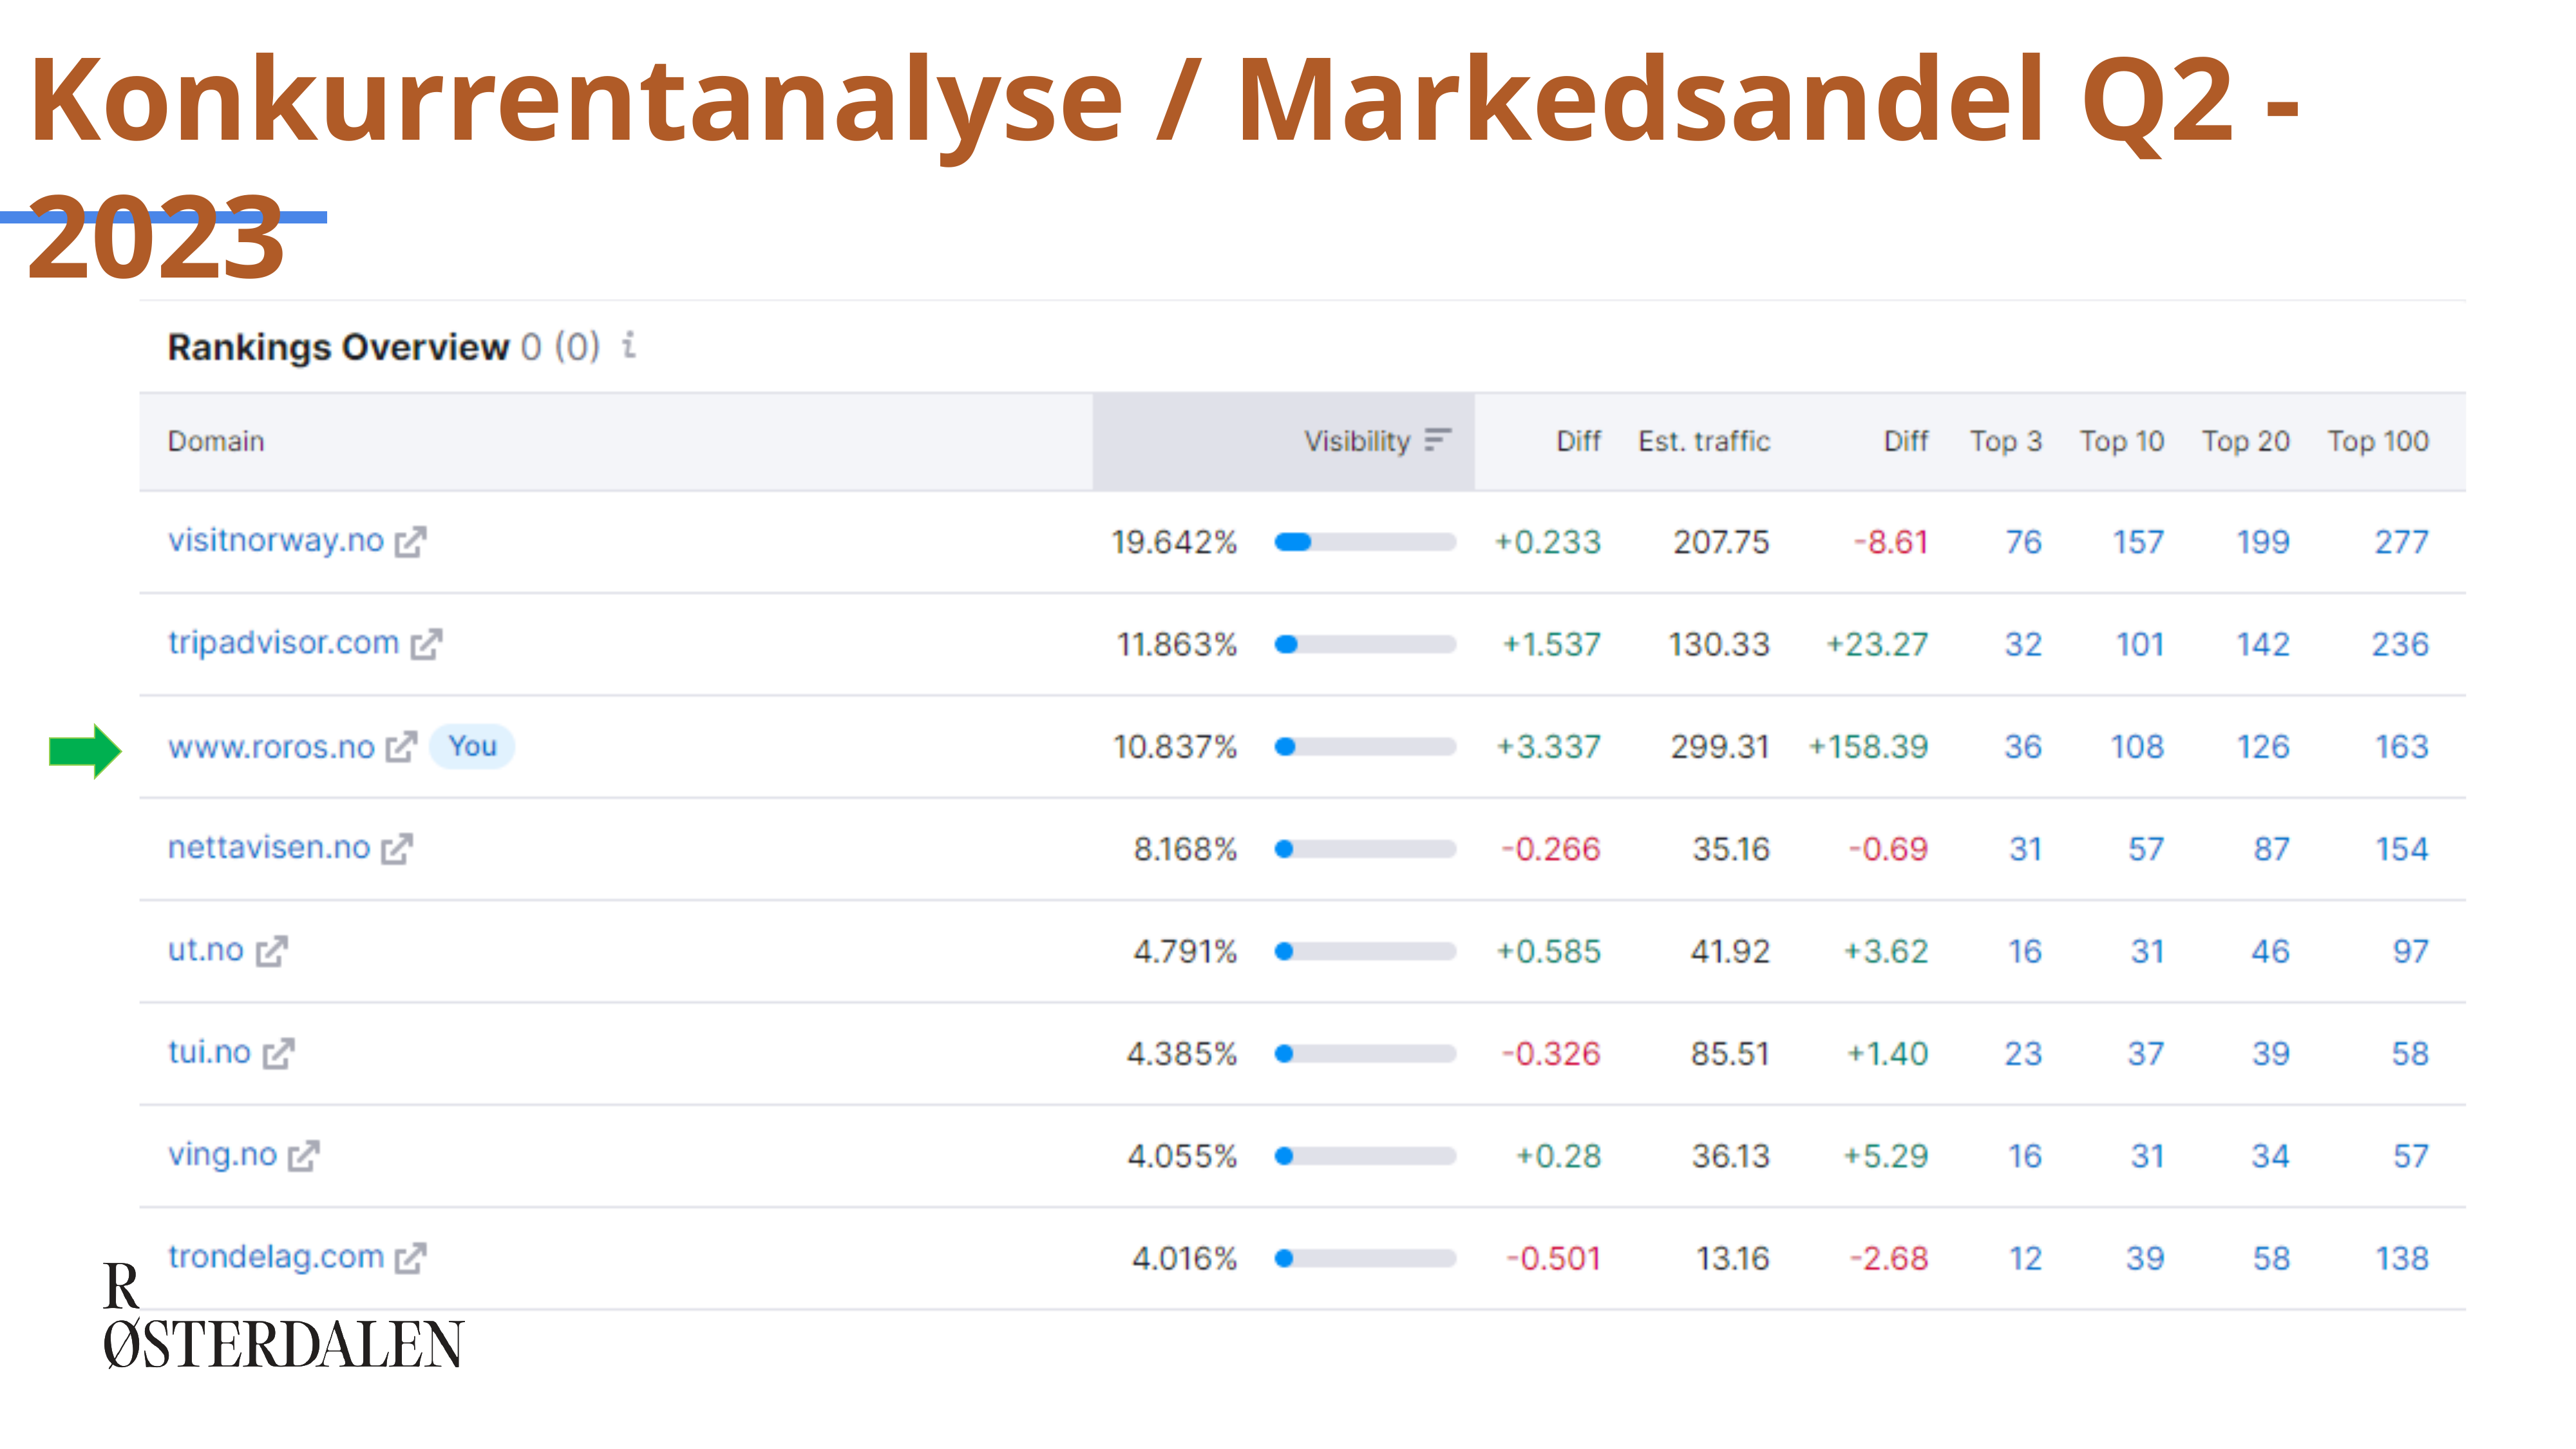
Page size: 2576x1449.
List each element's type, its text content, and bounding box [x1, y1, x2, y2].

picture [103, 299, 2467, 1369]
text_box [49, 723, 123, 781]
text_box Konkurrentanalyse / Markedsandel Q2 - 2023 [0, 0, 2467, 218]
